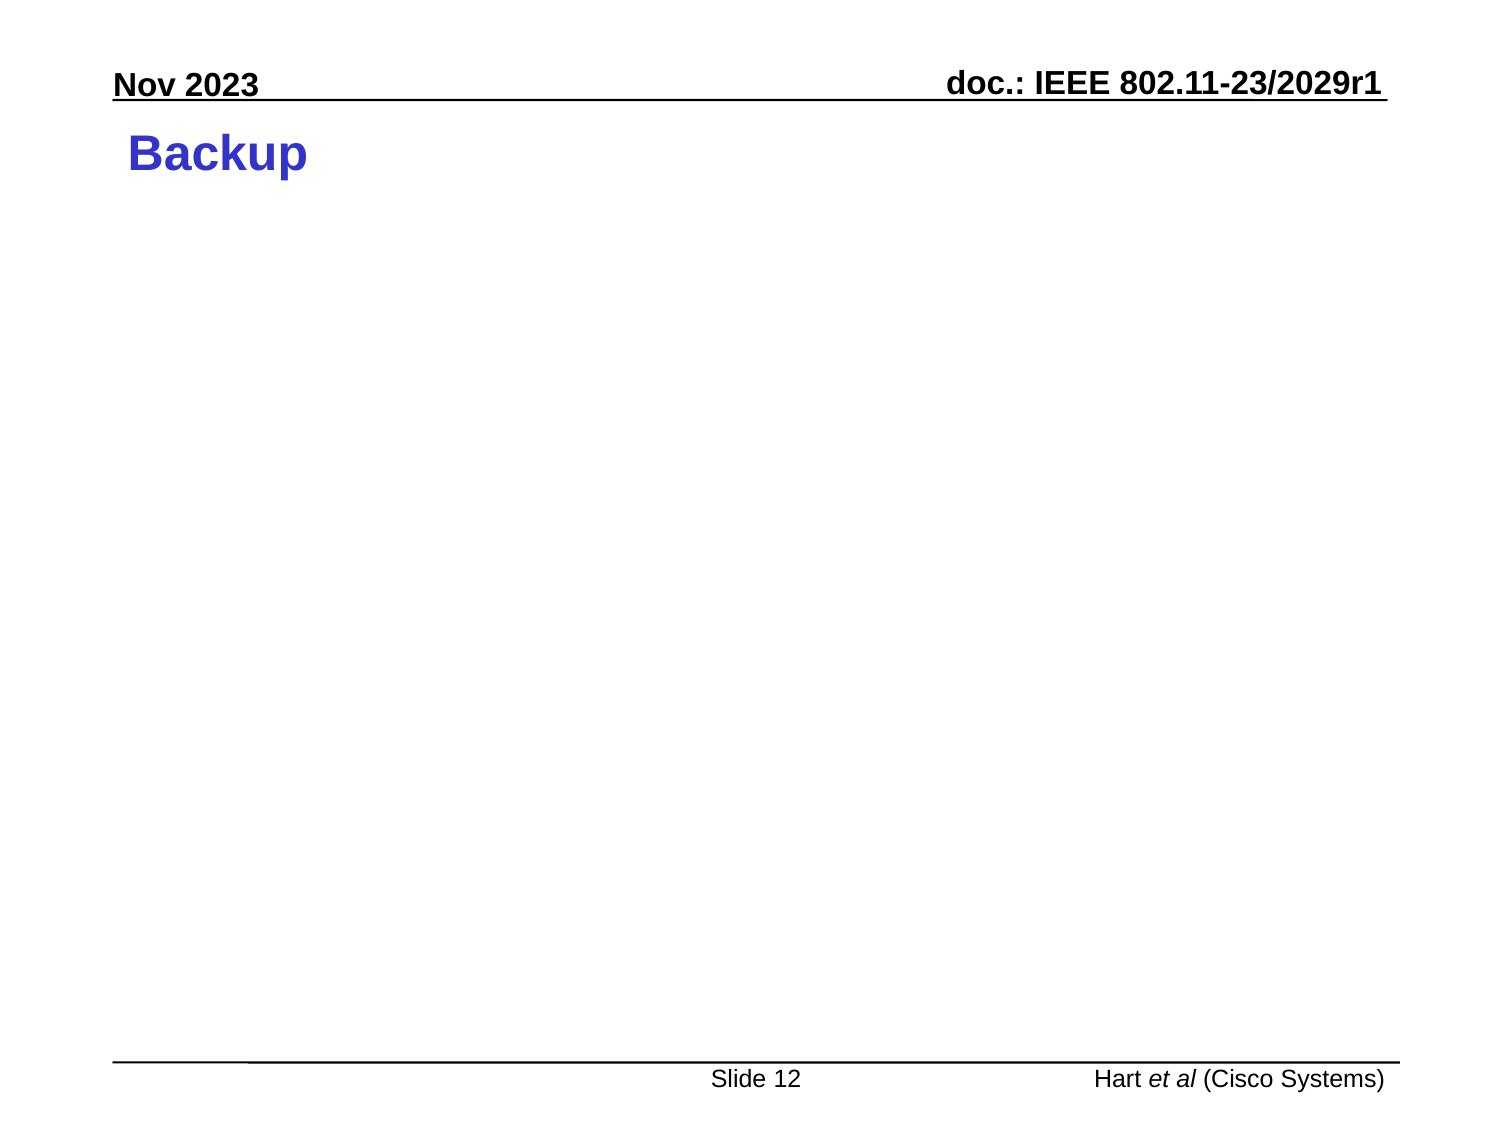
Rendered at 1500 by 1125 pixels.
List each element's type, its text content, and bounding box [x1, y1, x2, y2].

footer Hart et al (Cisco Systems) [924, 1062, 1400, 1093]
title Backup [112, 112, 1388, 288]
slide_number Slide 12 [709, 1061, 803, 1093]
